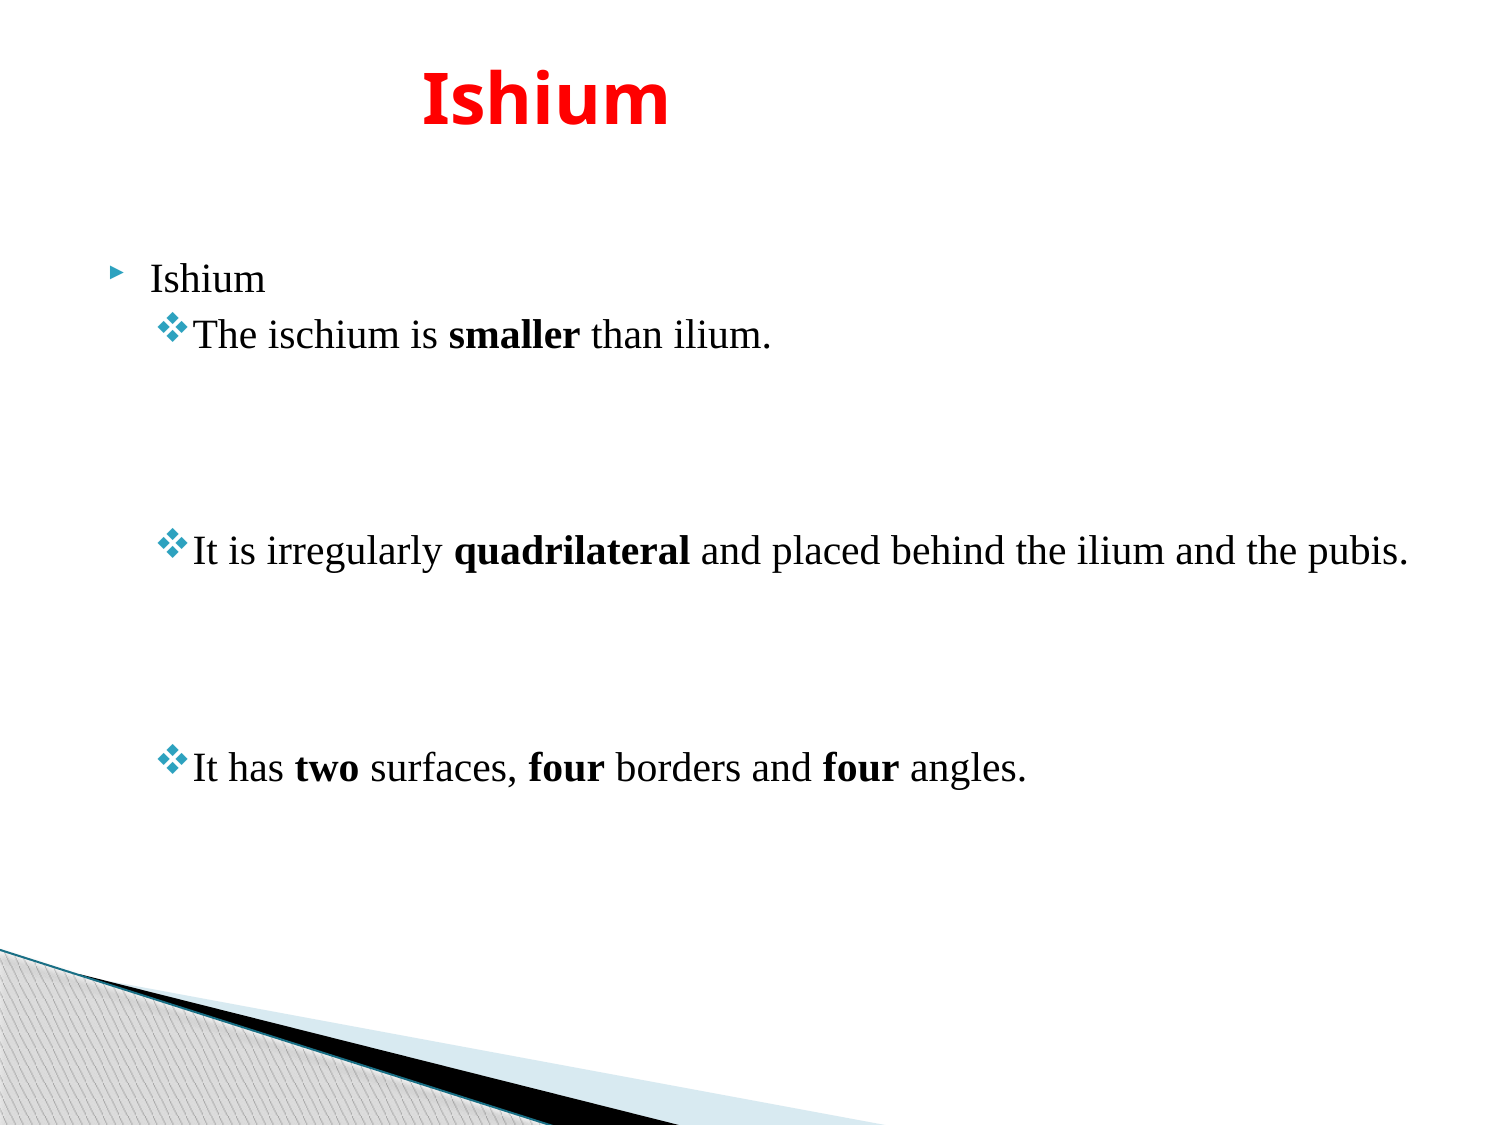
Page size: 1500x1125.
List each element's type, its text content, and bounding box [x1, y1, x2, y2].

list Ishium The ischium is smaller than ilium. It is irregularly quadrilateral and placed behind the ilium and the pubis. It has two surfaces, four borders and four angles. [75, 243, 1425, 986]
title Ishium [75, 45, 1425, 233]
